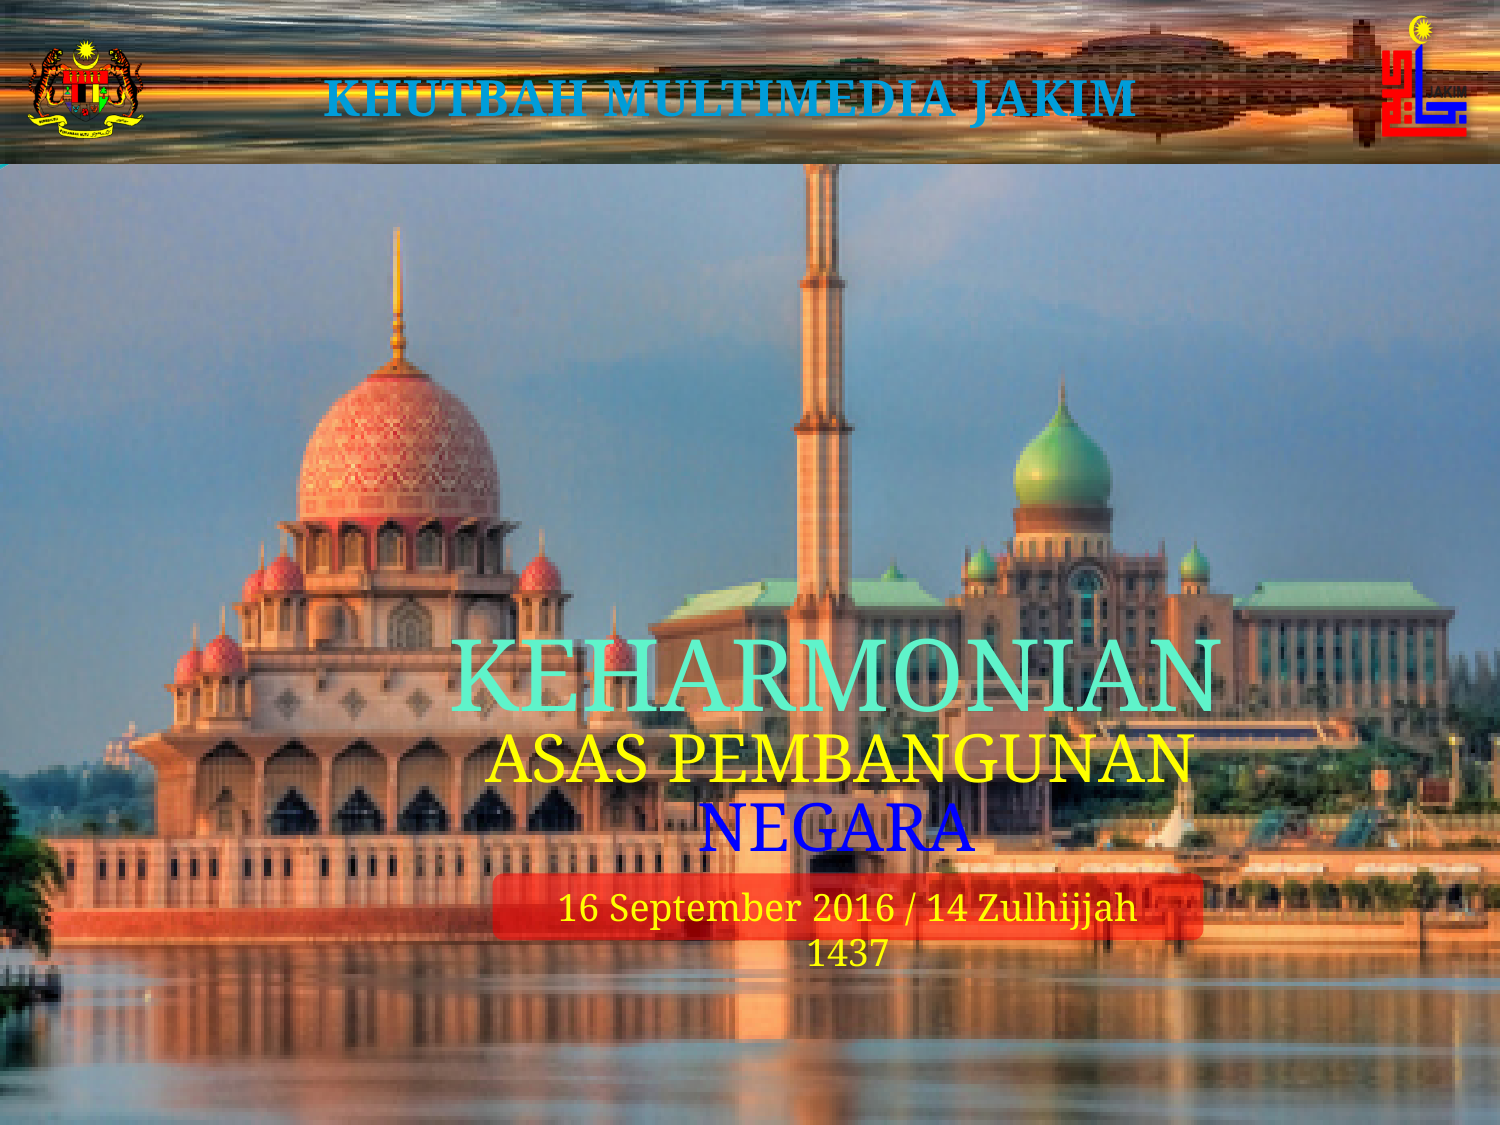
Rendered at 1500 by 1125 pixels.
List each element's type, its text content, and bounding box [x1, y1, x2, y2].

picture [0, 173, 1500, 1125]
text_box 16 September 2016 / 14 Zulhijjah 1437 [492, 873, 1204, 941]
text_box KEHARMONIAN [433, 603, 1240, 708]
text_box ASAS PEMBANGUNAN [336, 708, 1345, 803]
text_box NEGARA [682, 777, 991, 873]
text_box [0, 0, 1500, 165]
